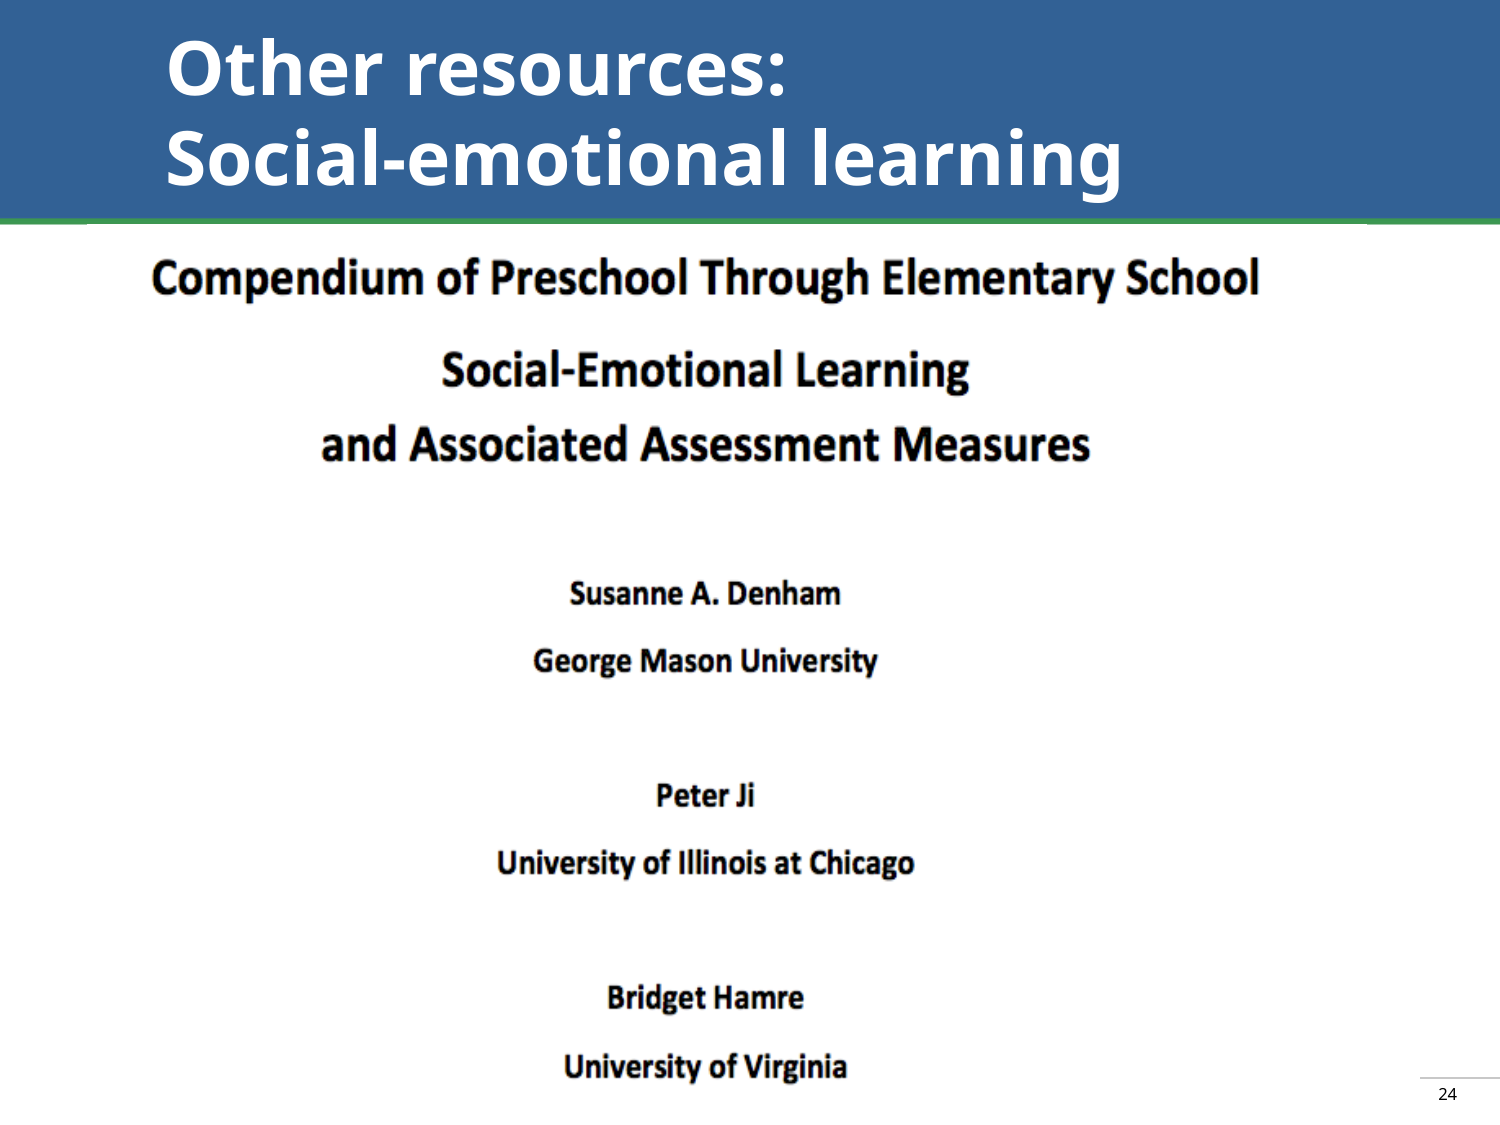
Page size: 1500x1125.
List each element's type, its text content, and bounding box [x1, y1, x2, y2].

slide_number 24 [1431, 1085, 1458, 1106]
picture [0, 0, 1500, 1125]
title Other resources: Social-emotional learning [150, 0, 1350, 221]
